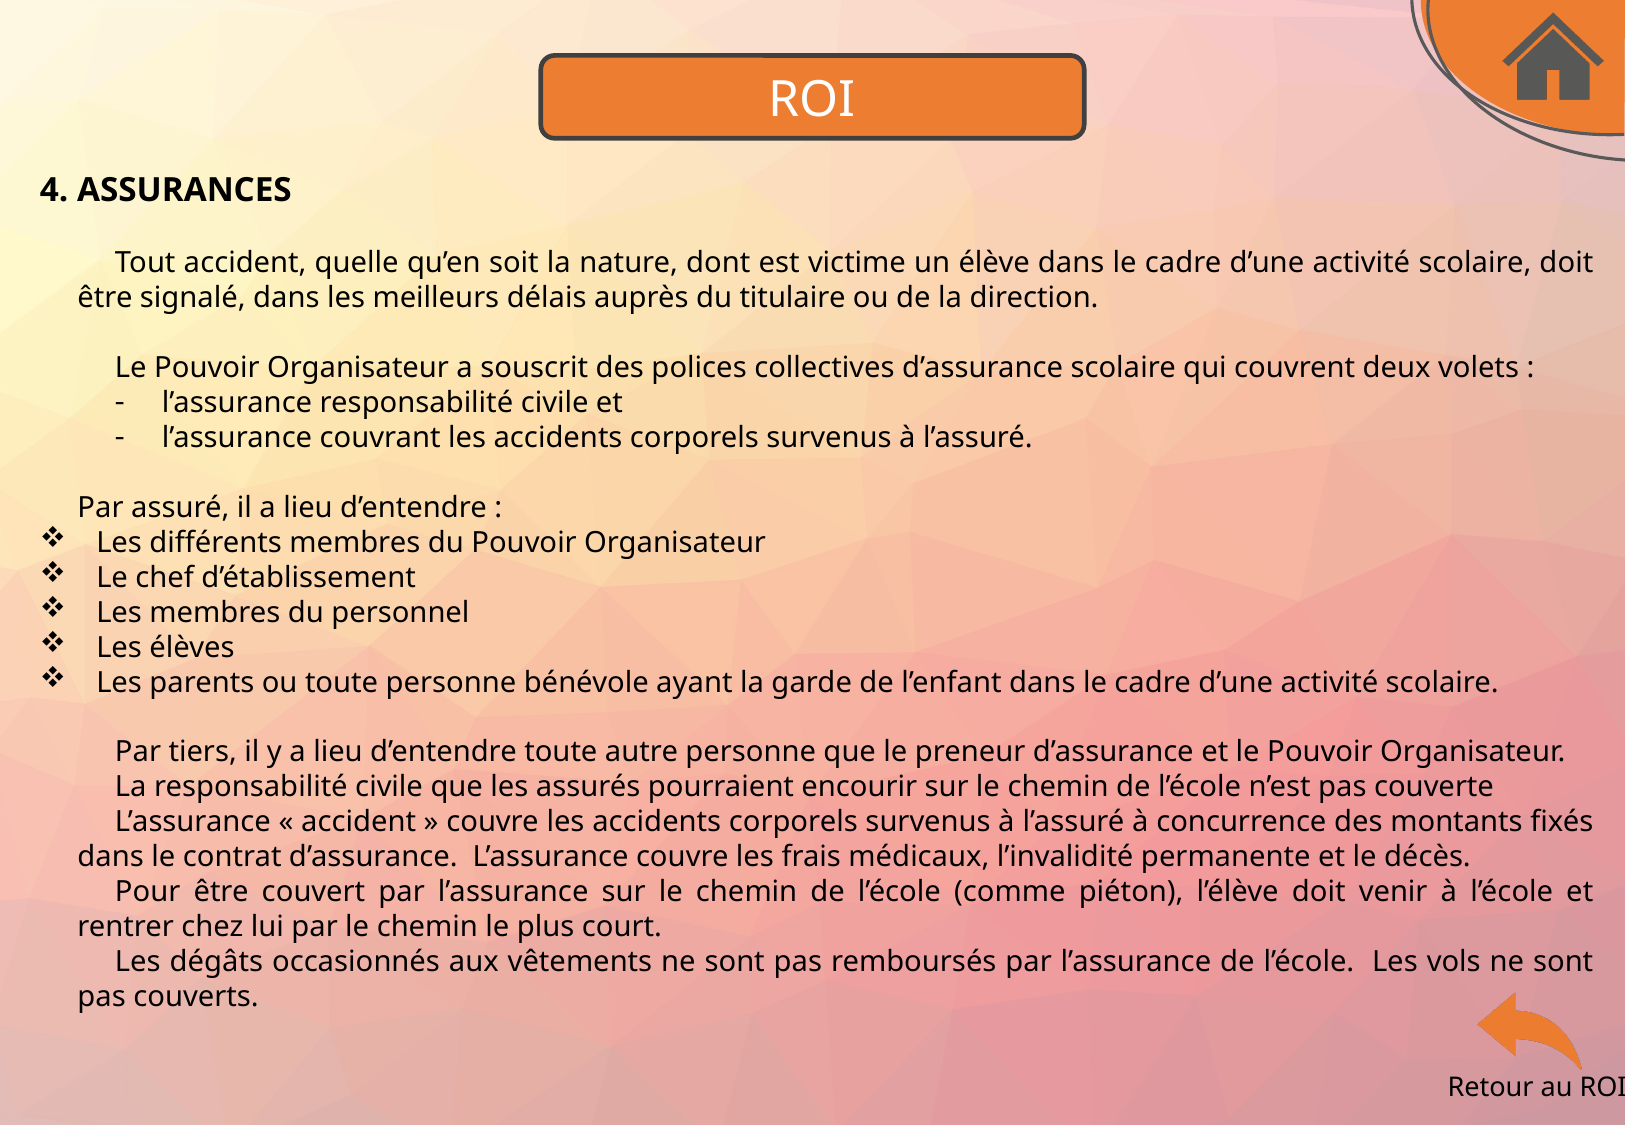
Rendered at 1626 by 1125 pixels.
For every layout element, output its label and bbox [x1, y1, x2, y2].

text_box [1411, 0, 1625, 160]
picture [0, 0, 1625, 1125]
